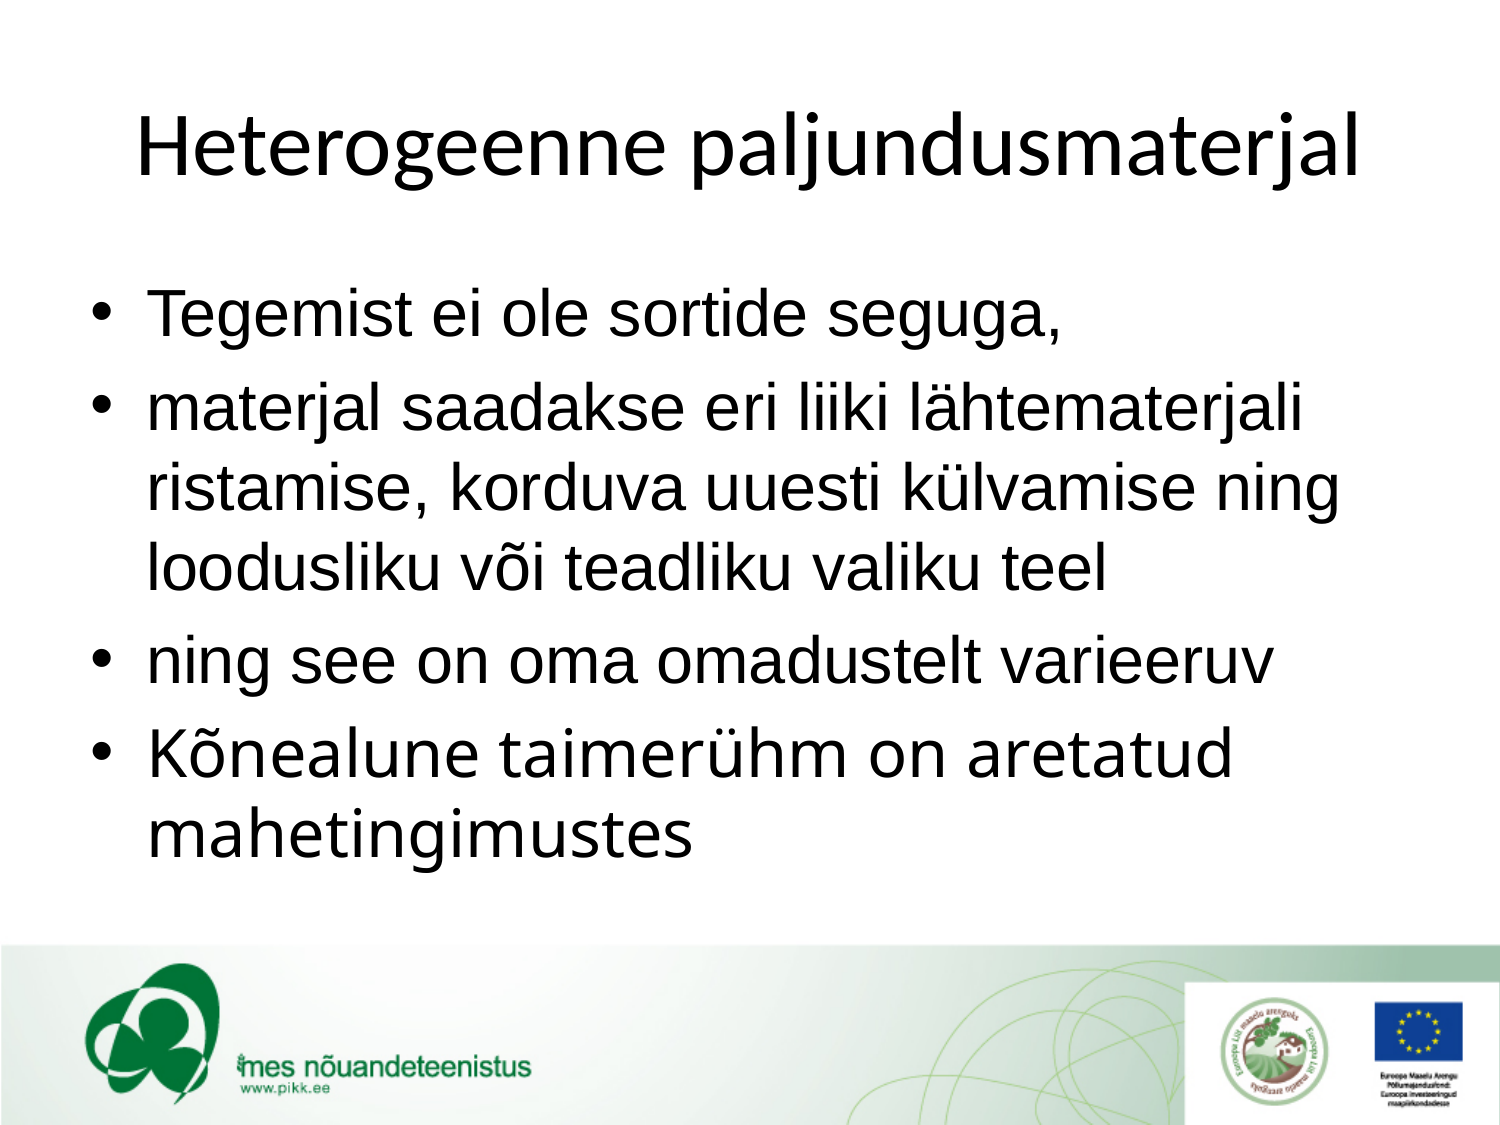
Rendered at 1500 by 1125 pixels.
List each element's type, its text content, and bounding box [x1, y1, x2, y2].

list Tegemist ei ole sortide seguga, materjal saadakse eri liiki lähtematerjali ristamise, korduva uuesti külvamise ning loodusliku või teadliku valiku teel ning see on oma omadustelt varieeruv Kõnealune taimerühm on aretatud mahetingimustes [75, 262, 1425, 1005]
picture [0, 0, 1500, 1125]
title Heterogeenne paljundusmaterjal [75, 45, 1425, 233]
